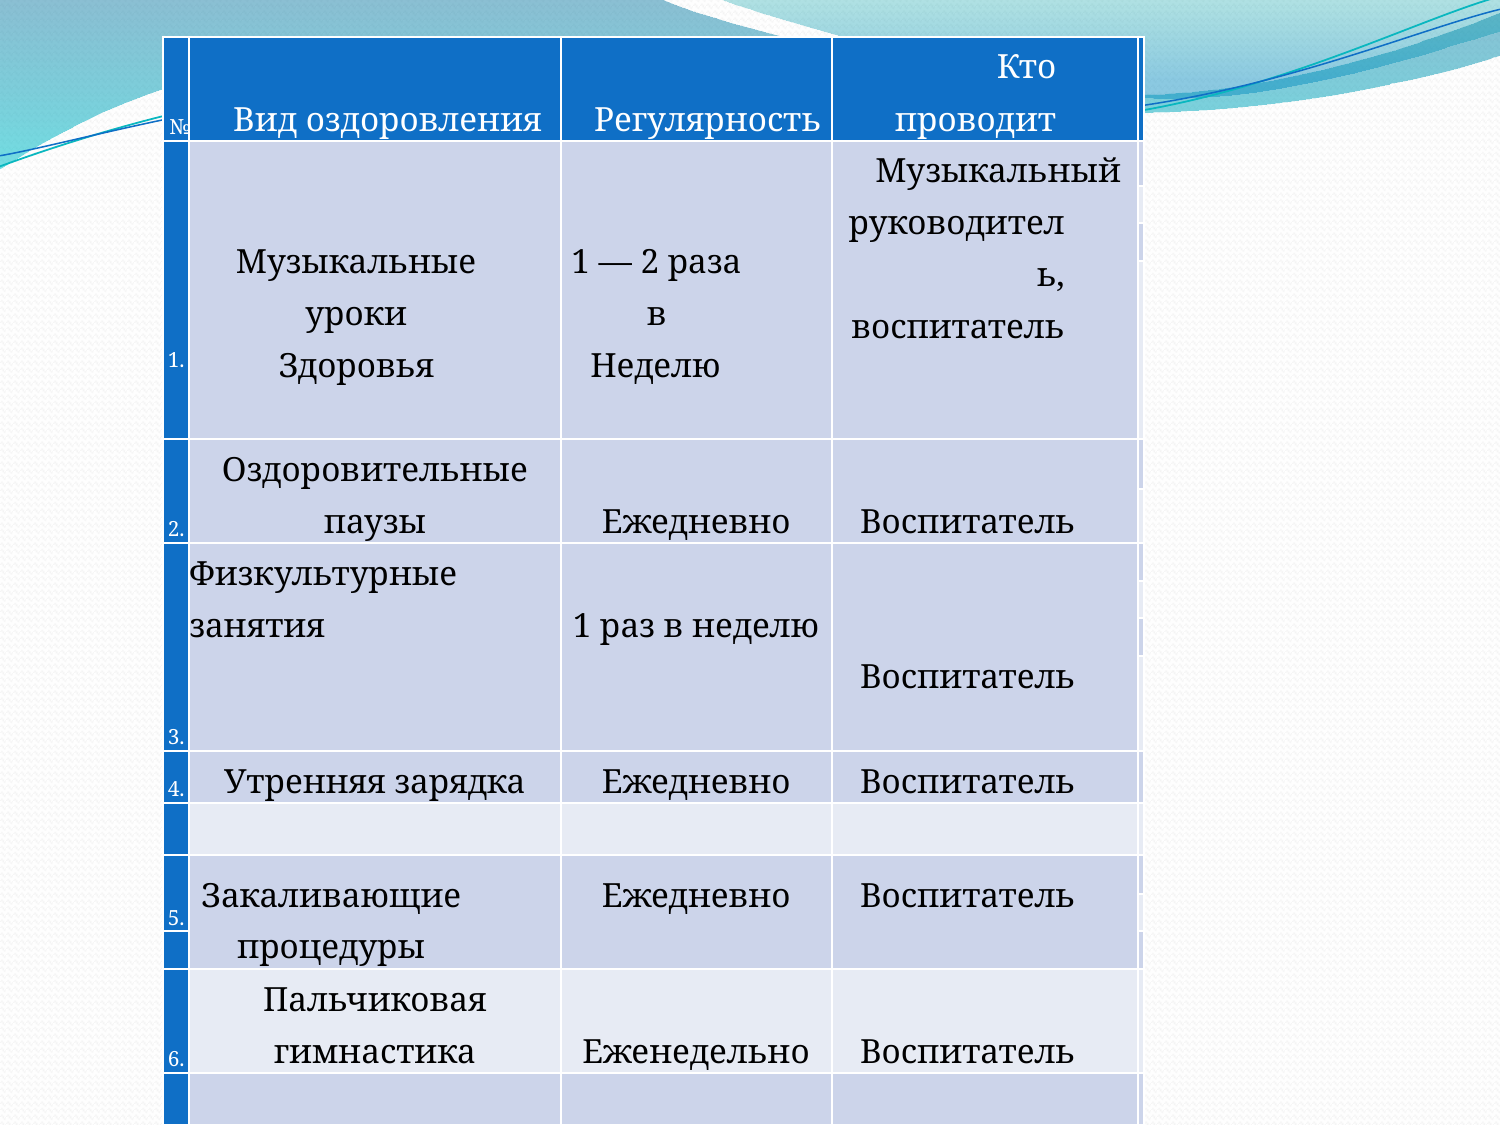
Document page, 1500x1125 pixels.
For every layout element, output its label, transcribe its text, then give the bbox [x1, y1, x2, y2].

table_cell [562, 1074, 831, 1124]
table_cell Ежедневно [562, 752, 831, 802]
table_cell 3. [164, 544, 188, 750]
table_cell [190, 804, 560, 854]
table_cell Воспитатель [833, 440, 1137, 542]
table_cell Воспитатель [833, 856, 1137, 968]
table_cell [190, 1074, 560, 1124]
table_cell 6. [164, 970, 188, 1072]
table_cell [164, 1074, 188, 1124]
table_cell Ежедневно [562, 856, 831, 968]
table_cell [1139, 262, 1143, 438]
table_cell Музыкальный руководитель, воспитатель [833, 142, 1137, 438]
table_cell [1139, 752, 1143, 802]
table_cell [164, 804, 188, 854]
table_header № [164, 38, 188, 140]
table_cell [833, 804, 1137, 854]
table_cell [1139, 804, 1143, 854]
table_cell [833, 1074, 1137, 1124]
table_cell Воспитатель [833, 544, 1137, 750]
table_cell 1. [164, 142, 188, 438]
table_cell Воспитатель [833, 752, 1137, 802]
table_header Регулярность [562, 38, 831, 140]
table_cell Воспитатель [833, 970, 1137, 1072]
table_cell [1139, 932, 1143, 968]
table_cell [1139, 544, 1143, 580]
table_cell Еженедельно [562, 970, 831, 1072]
table_cell Утренняя зарядка [190, 752, 560, 802]
table_cell [1139, 895, 1143, 930]
table_cell [1139, 856, 1143, 893]
table_cell [1139, 490, 1143, 542]
table_cell Музыкальные уроки Здоровья [190, 142, 560, 438]
table_cell Закаливающие процедуры [190, 856, 560, 968]
table_cell [1139, 619, 1143, 655]
table_cell [562, 804, 831, 854]
table_cell [1139, 582, 1143, 617]
table_cell [1139, 970, 1143, 1072]
table_cell 2. [164, 440, 188, 542]
table_cell [1139, 1074, 1143, 1124]
table_cell 4. [164, 752, 188, 802]
table_cell 1 — 2 раза в Неделю [562, 142, 831, 438]
table_cell Ежедневно [562, 440, 831, 542]
table_cell [164, 932, 188, 968]
table_cell Пальчиковая гимнастика [190, 970, 560, 1072]
table_cell Оздоровительные паузы [190, 440, 560, 542]
table_header Вид оздоровления [190, 38, 560, 140]
table_cell [1139, 187, 1143, 222]
table_header [1139, 38, 1143, 140]
table_cell [1139, 440, 1143, 488]
table_cell 5. [164, 856, 188, 930]
table_header Кто проводит [833, 38, 1137, 140]
table_cell Физкультурные занятия [190, 544, 560, 750]
table_cell [1139, 224, 1143, 260]
table_cell [1139, 657, 1143, 750]
table_cell 1 раз в неделю [562, 544, 831, 750]
table_cell [1139, 142, 1143, 185]
